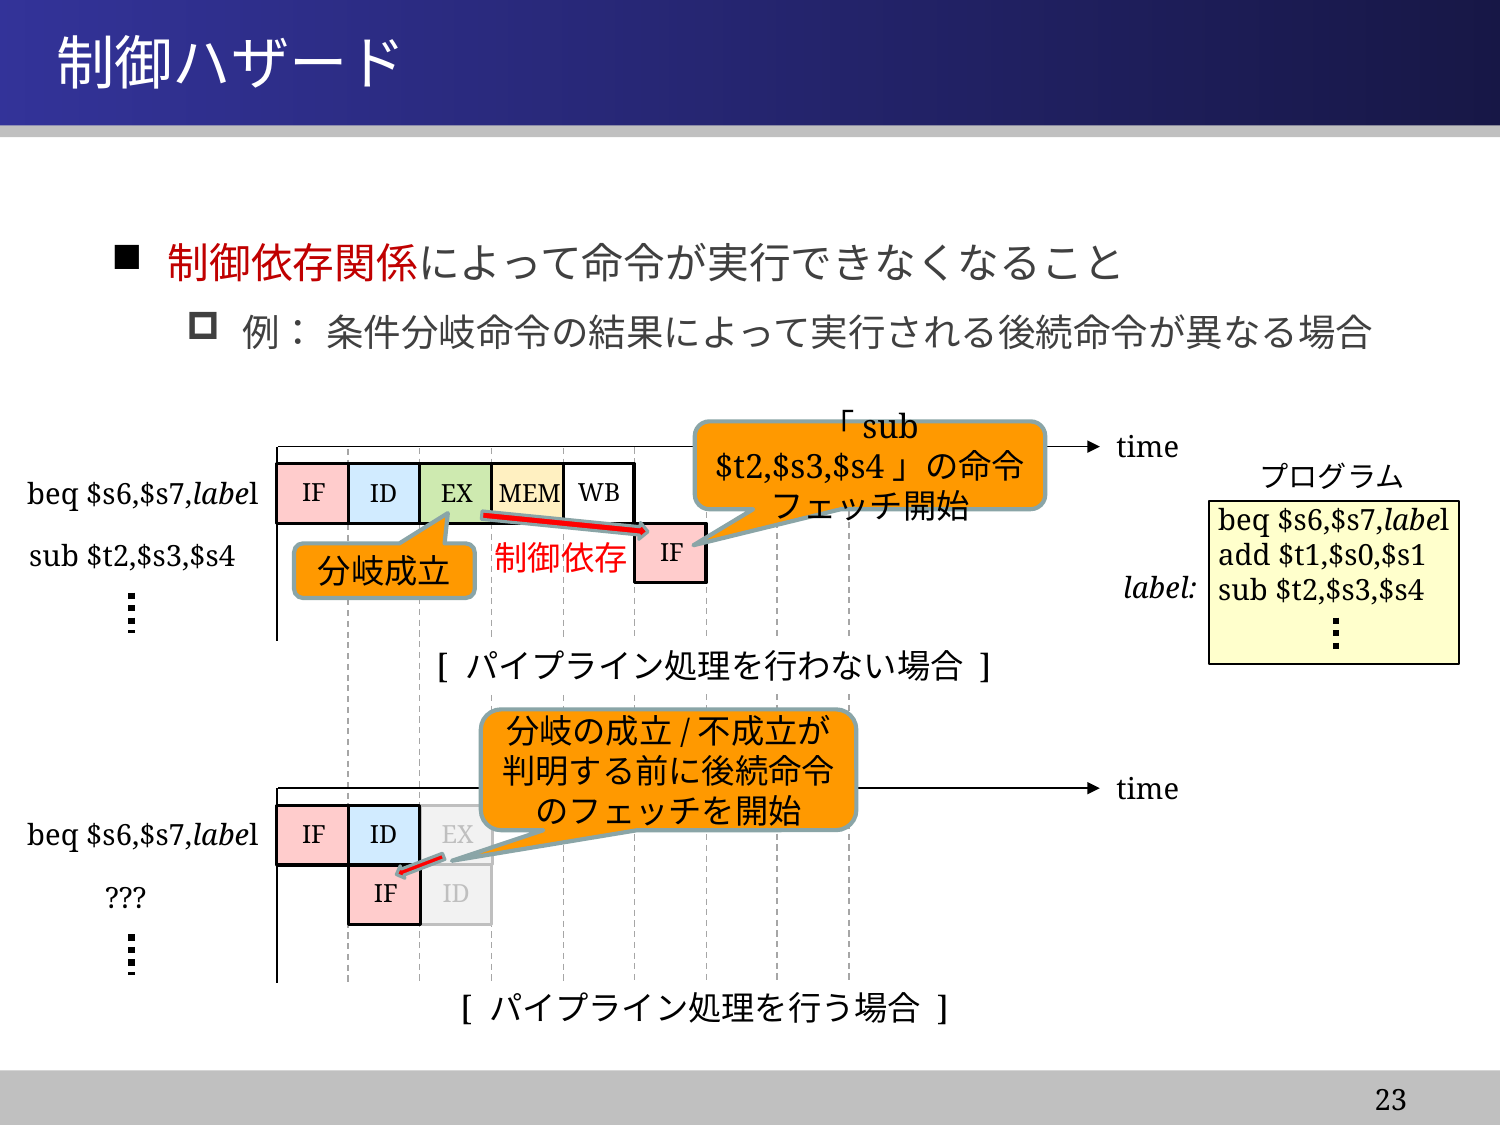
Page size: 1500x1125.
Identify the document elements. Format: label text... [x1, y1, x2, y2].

text_box プログラム [1244, 451, 1420, 501]
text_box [276, 805, 421, 925]
text_box beq $s6,$s7,label add $t1,$s0,$s1 sub $t2,$s3,$s4 [1206, 499, 1461, 667]
text_box [ パイプライン処理を行う場合 ] [445, 979, 964, 1035]
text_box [347, 454, 850, 787]
text_box [ パイプライン処理を行わない場合 ] [854, 638, 1007, 693]
text_box time [1101, 762, 1195, 813]
text_box ??? [90, 871, 162, 922]
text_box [652, 522, 707, 584]
text_box beq $s6,$s7,label [12, 808, 271, 859]
text_box 分岐成立 [291, 541, 342, 601]
text_box label: [1108, 562, 1220, 612]
text_box 「sub $t2,$s3,$s4」の命令フェッチ開始 [692, 419, 1048, 446]
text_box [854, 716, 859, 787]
title 制御ハザード [41, 21, 1067, 102]
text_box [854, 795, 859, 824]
text_box 制御依存関係によって命令が実行できなくなること 例： 条件分岐命令の結果によって実行される後続命令が異なる場合 [96, 219, 1500, 362]
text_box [276, 463, 492, 524]
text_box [492, 463, 635, 513]
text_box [420, 804, 493, 925]
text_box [478, 514, 649, 586]
text_box sub $t2,$s3,$s4 [14, 530, 251, 580]
text_box time [1101, 421, 1195, 472]
text_box 「sub $t2,$s3,$s4」の命令フェッチ開始 [854, 454, 1048, 512]
text_box beq $s6,$s7,label [12, 468, 271, 519]
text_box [347, 795, 850, 984]
slide_number 23 [1071, 1085, 1422, 1118]
